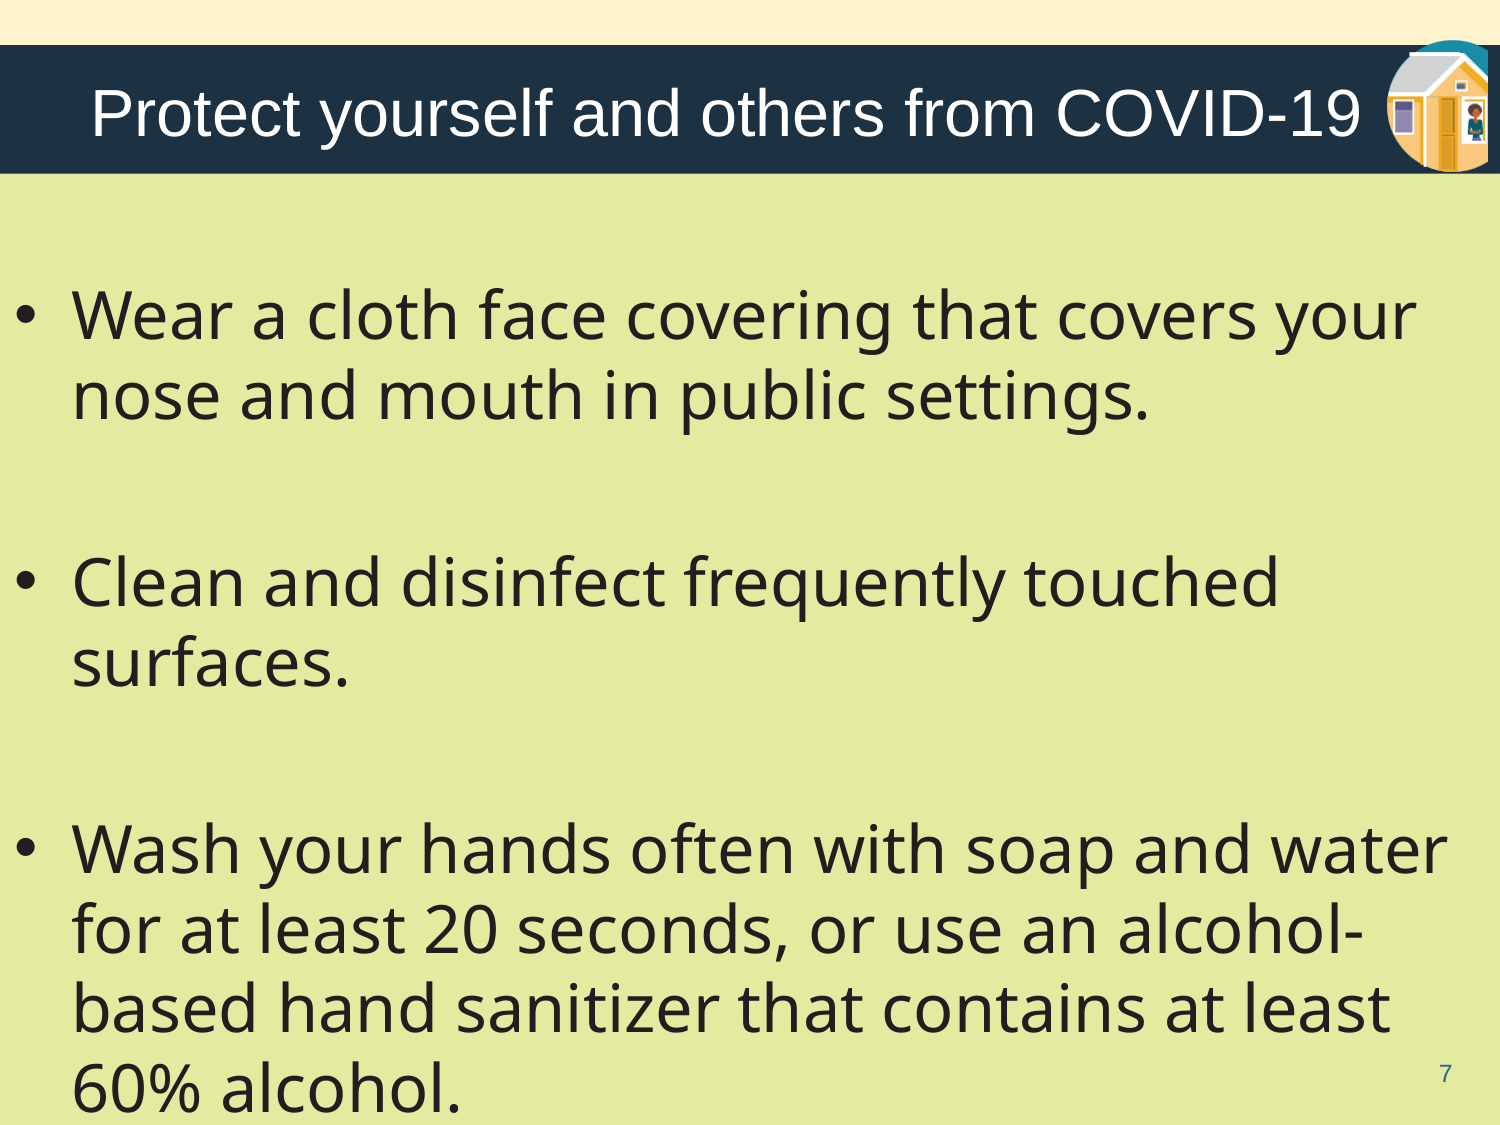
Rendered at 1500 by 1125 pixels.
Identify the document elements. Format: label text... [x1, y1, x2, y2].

title Protect yourself and others from COVID-19 [0, 45, 1382, 162]
title Protect yourself and others from COVID-19 [1491, 45, 1500, 162]
list Wear a cloth face covering that covers your nose and mouth in public settings. Clean and disinfect frequently touched surfaces. Wash your hands often with soap and water for at least 20 seconds, or use an alcohol-based hand sanitizer that contains at least 60% alcohol. [0, 162, 1500, 1125]
picture [1387, 40, 1488, 174]
